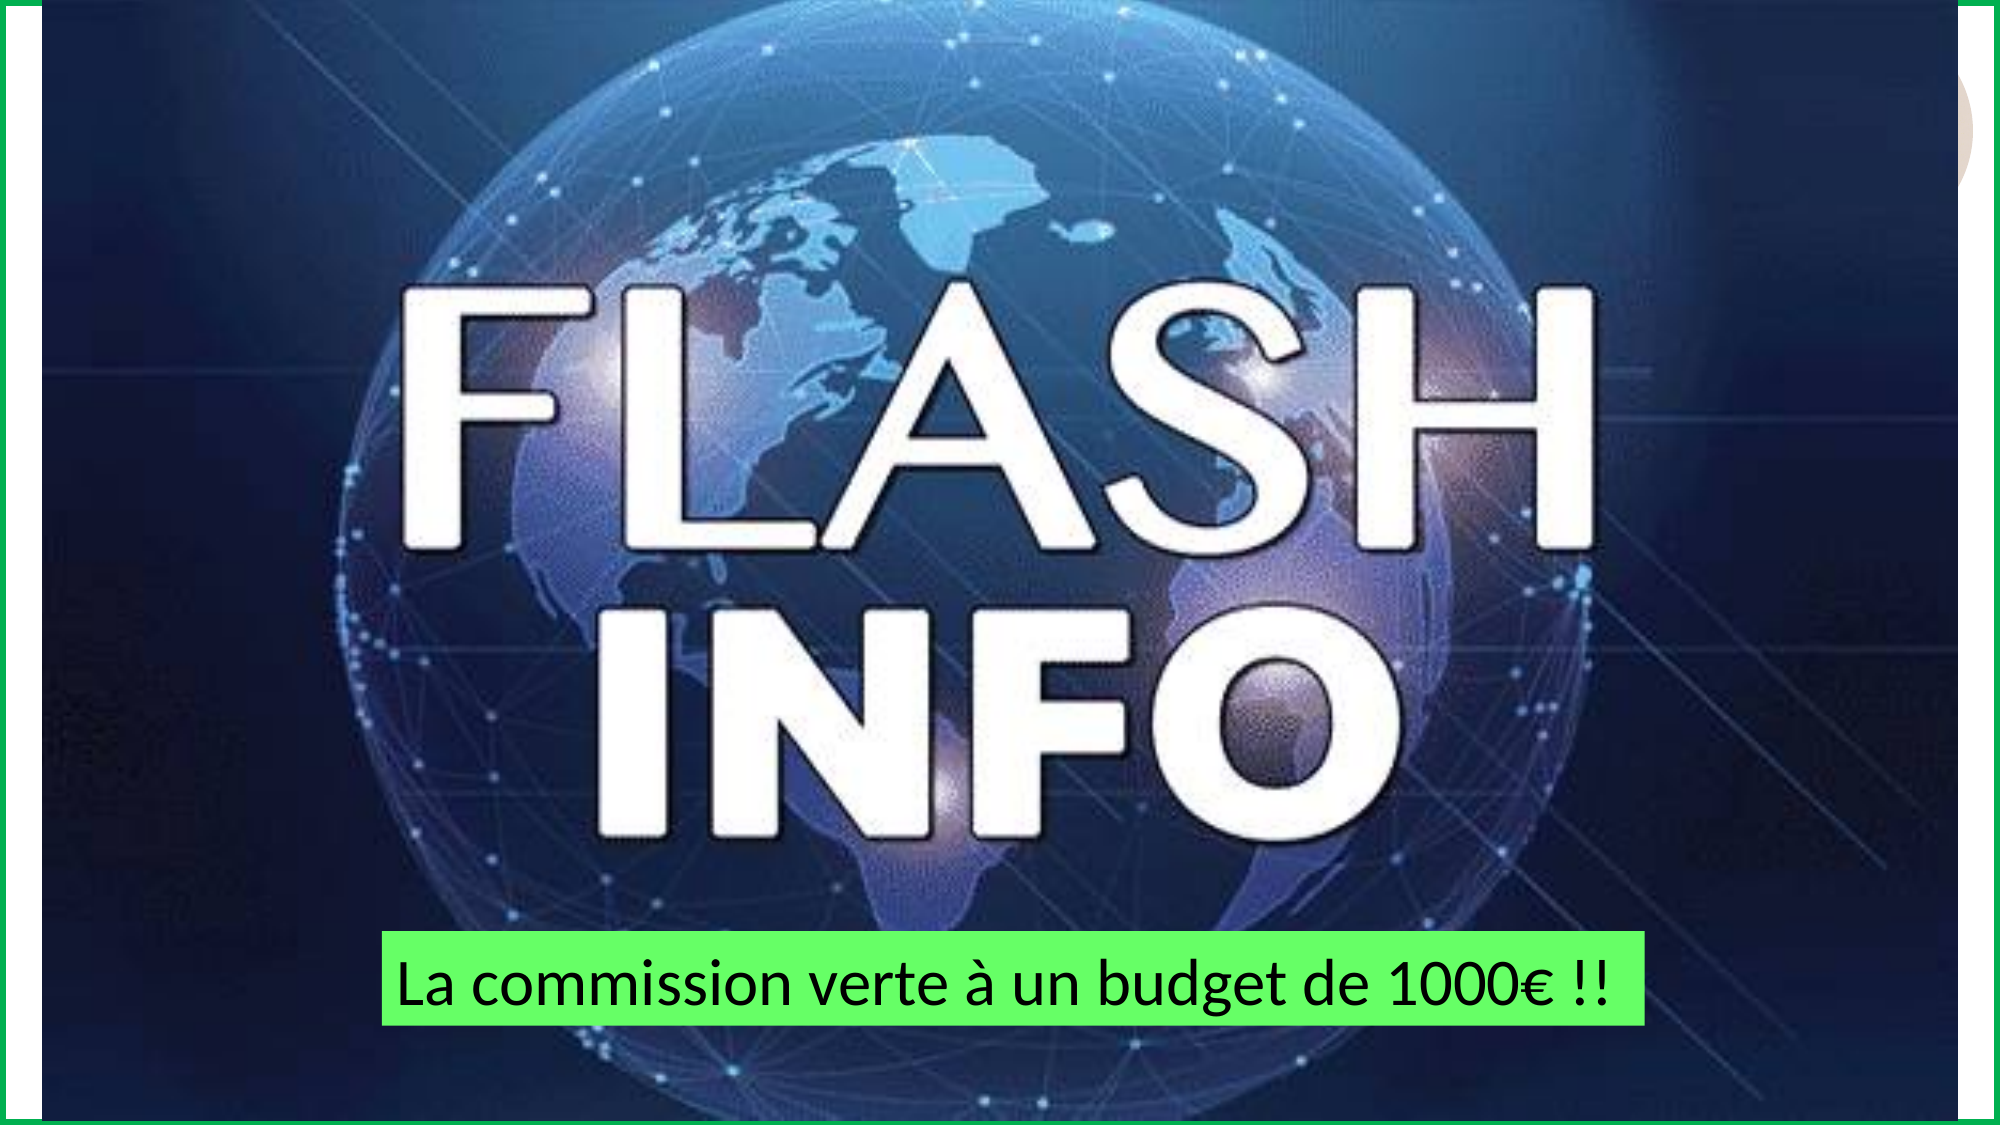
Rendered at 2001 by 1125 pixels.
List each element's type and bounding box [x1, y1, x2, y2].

picture [42, 0, 1973, 1121]
text_box [0, 0, 2000, 1125]
